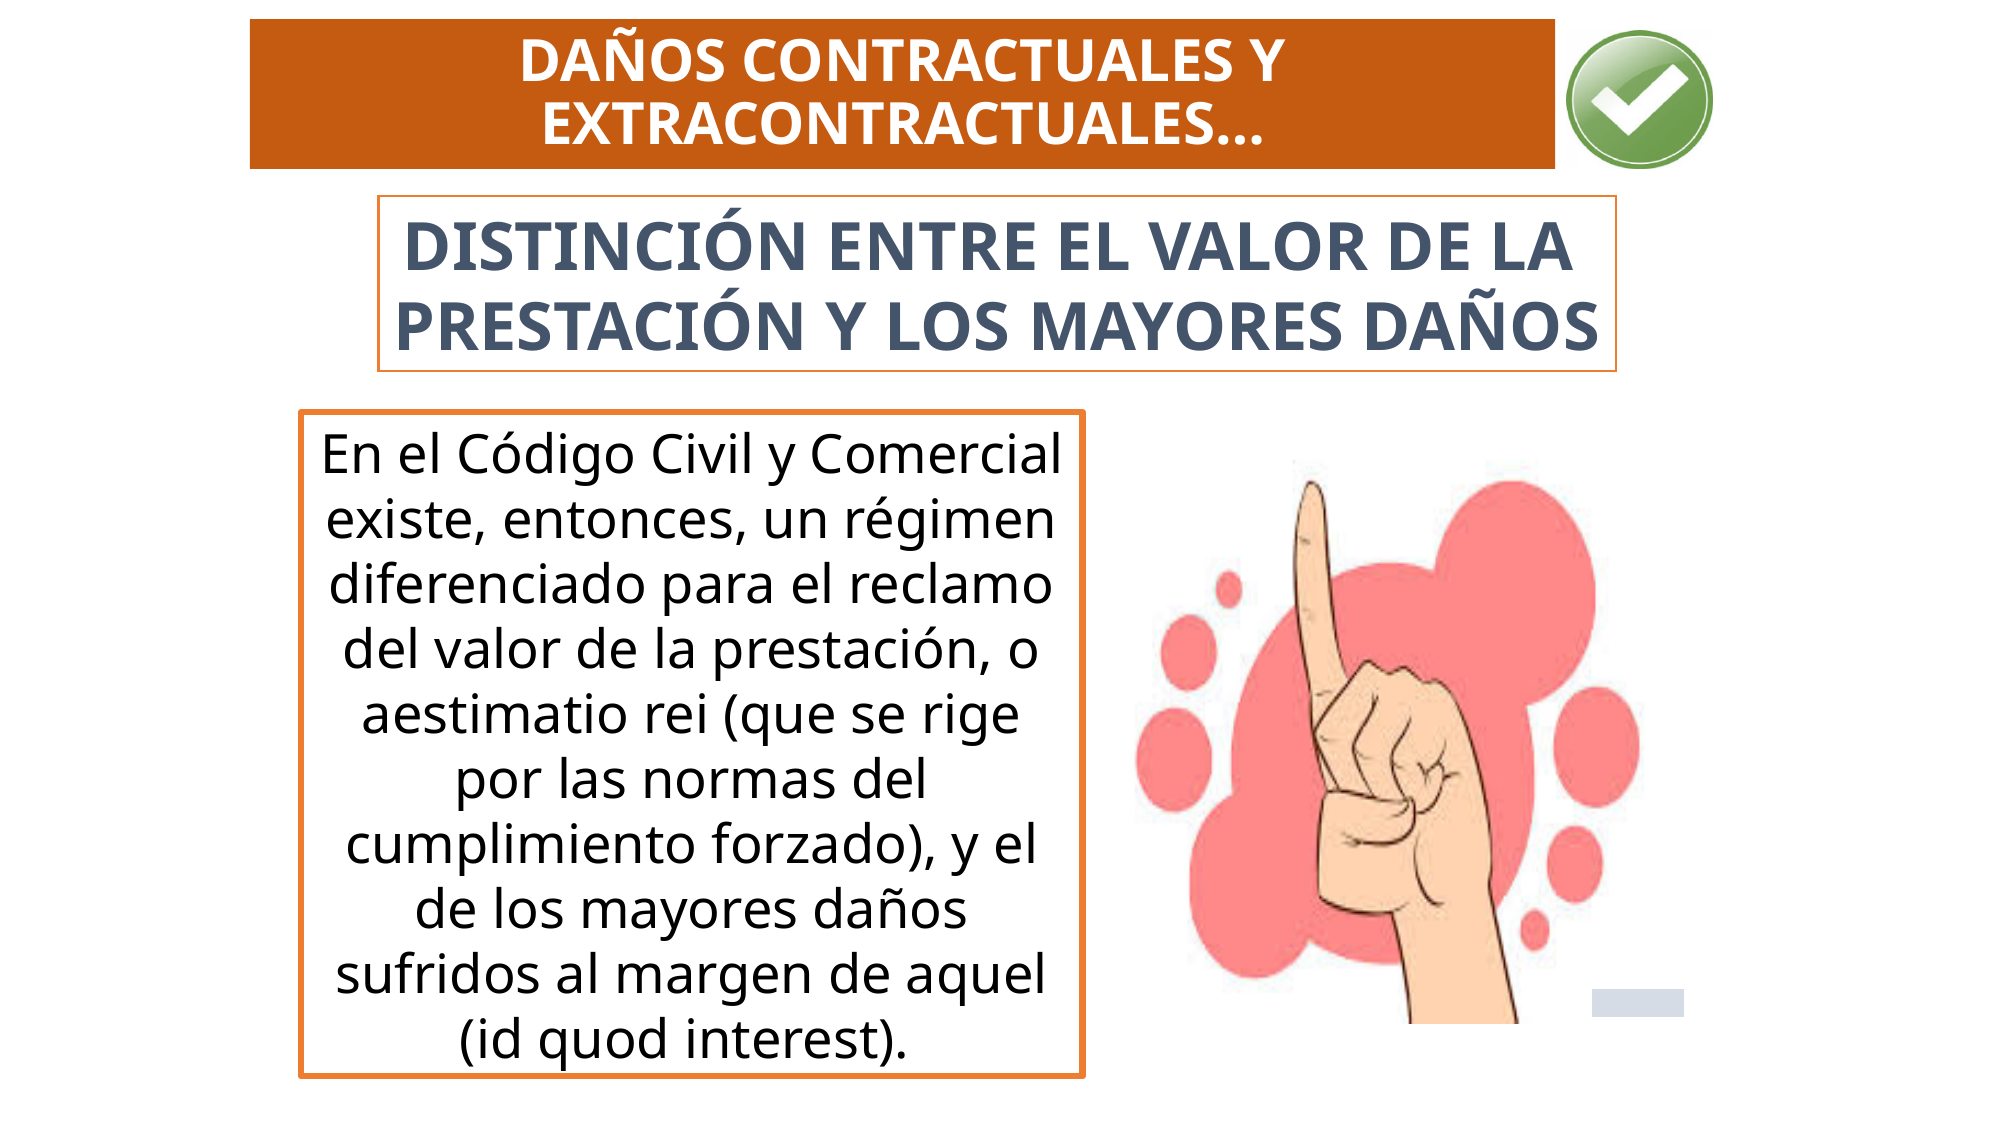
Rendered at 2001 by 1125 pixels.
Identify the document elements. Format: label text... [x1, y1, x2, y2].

picture [1566, 30, 1713, 169]
text_box Distinción entre el valor de la prestación y los mayores daños [377, 195, 1617, 372]
text_box En el Código Civil y Comercial existe, entonces, un régimen diferenciado para el reclamo del valor de la prestación, o aestimatio rei (que se rige por las normas del cumplimiento forzado), y el de los mayores daños sufridos al margen de aquel (id quod interest). [301, 412, 1083, 1077]
title DAÑOS CONTRACTUALES Y EXTRACONTRACTUALES… [249, 19, 1556, 169]
picture [1118, 437, 1686, 1024]
